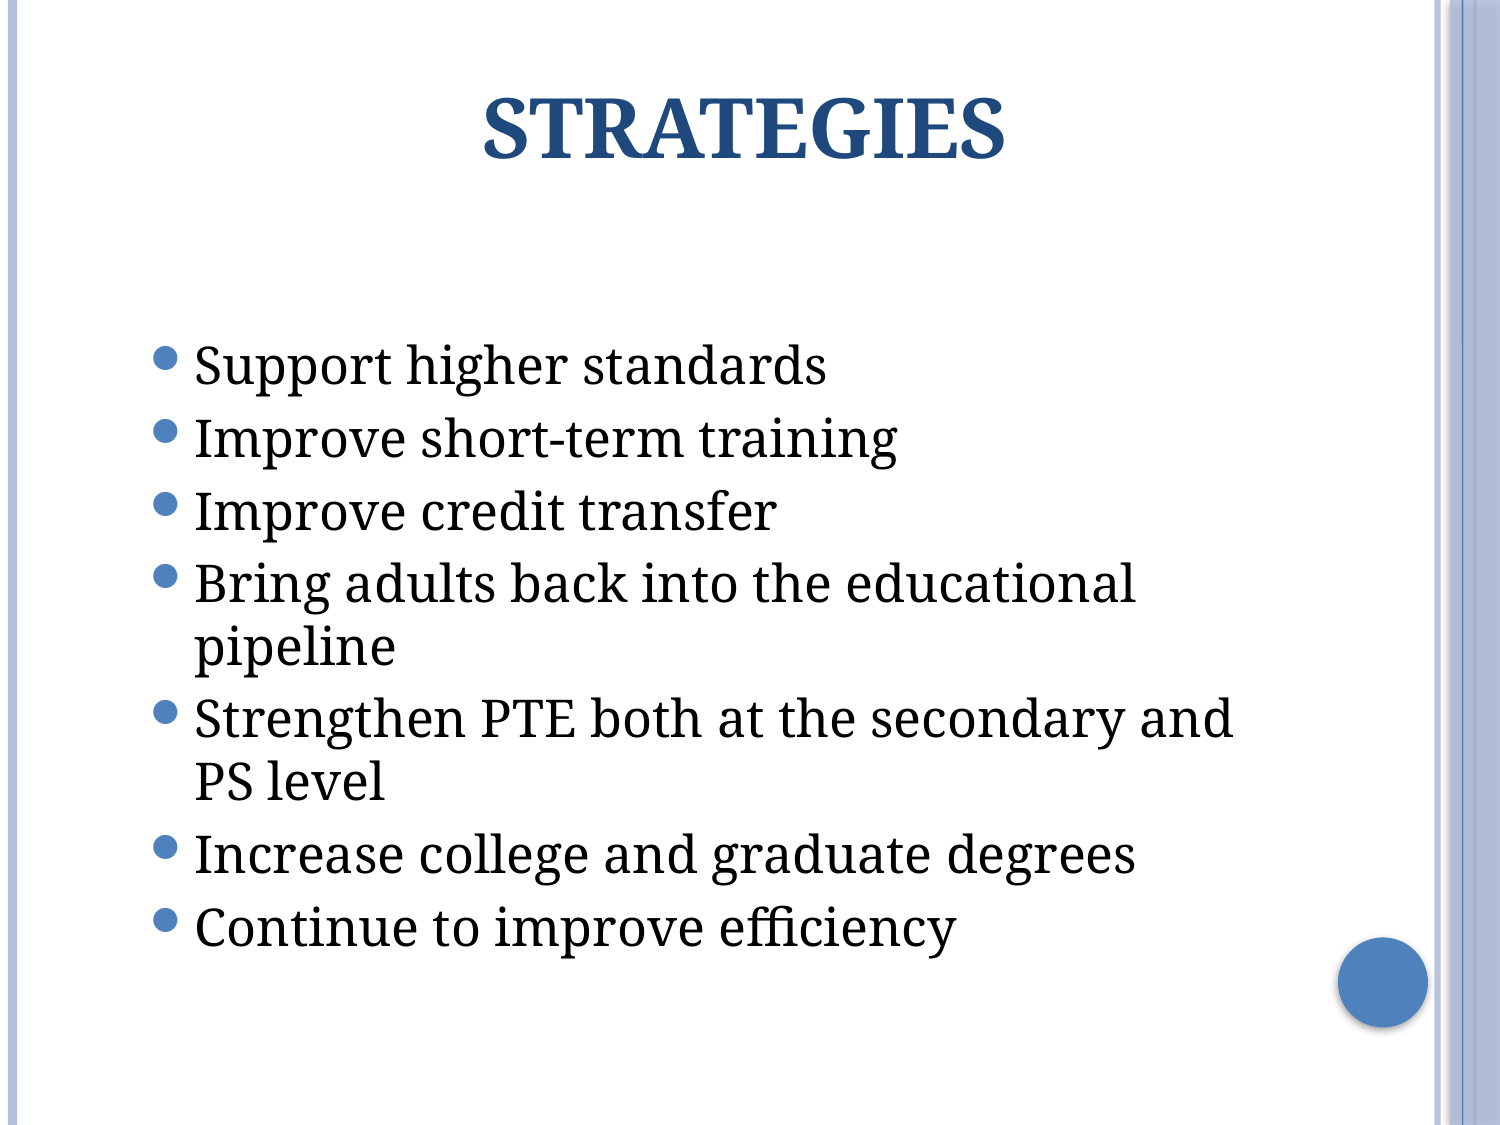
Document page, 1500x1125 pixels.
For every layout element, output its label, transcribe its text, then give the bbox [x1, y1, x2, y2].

title Strategies [50, 75, 1463, 183]
list Support higher standards Improve short-term training Improve credit transfer Bring adults back into the educational pipeline Strengthen PTE both at the secondary and PS level Increase college and graduate degrees Continue to improve efficiency [75, 262, 1300, 1062]
